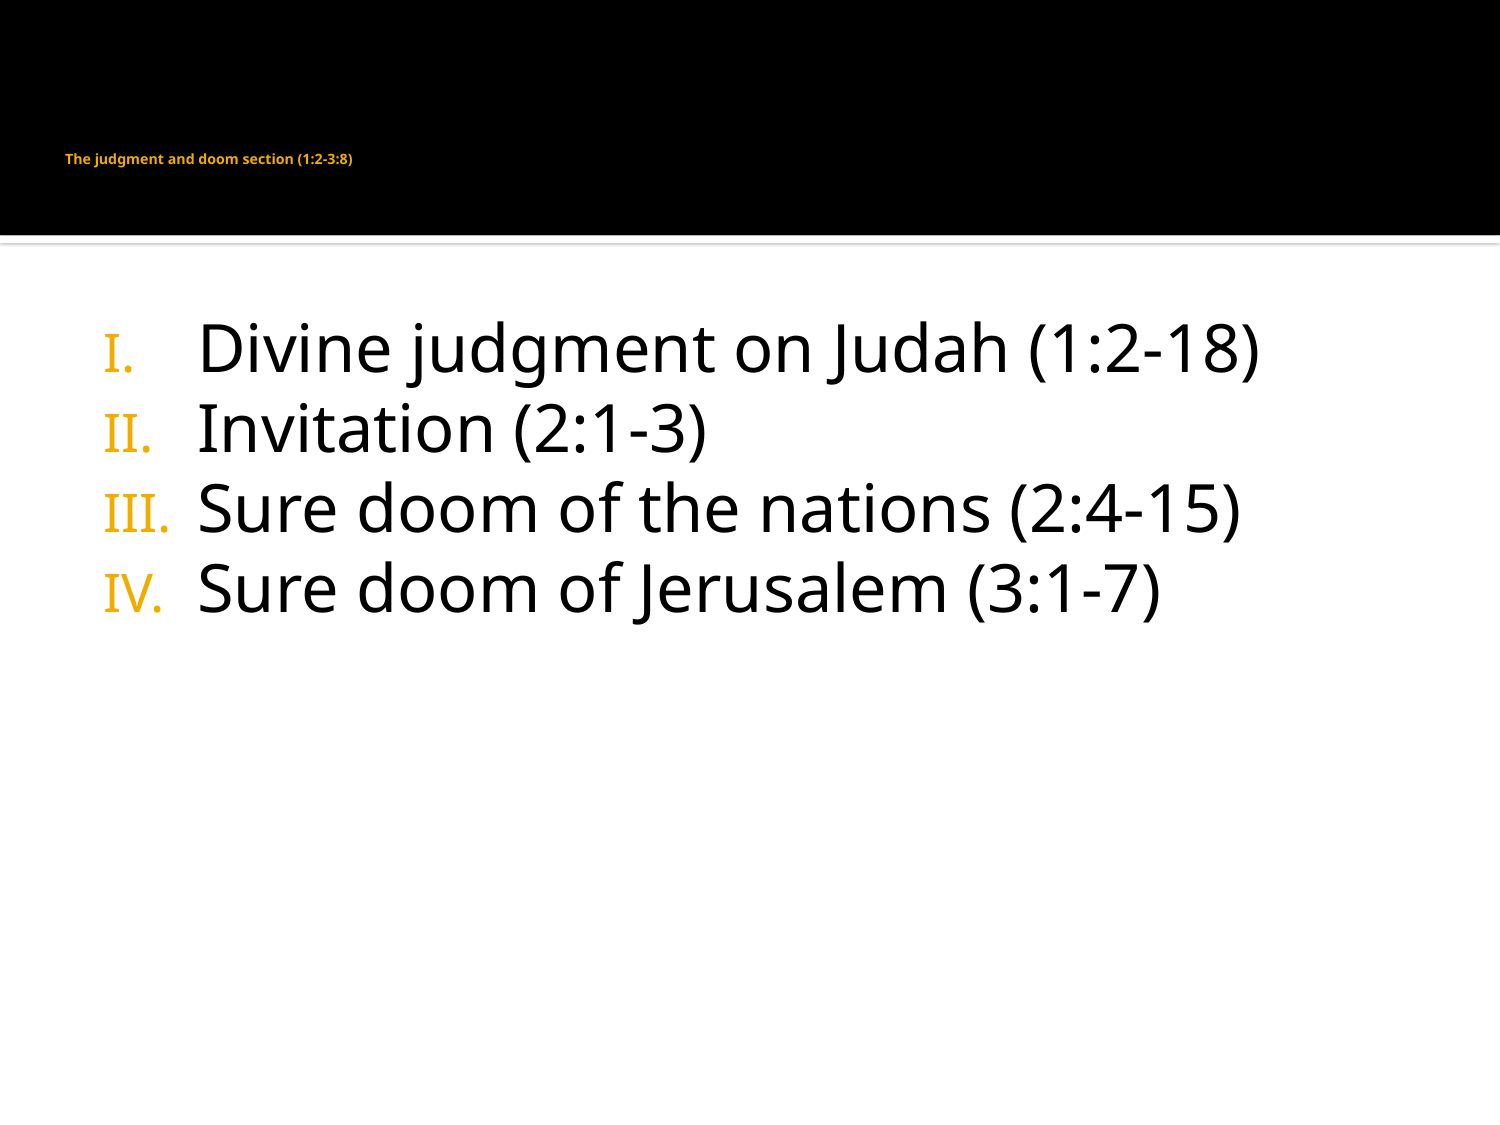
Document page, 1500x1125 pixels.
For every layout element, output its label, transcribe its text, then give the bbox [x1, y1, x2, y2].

title The judgment and doom section (1:2-3:8) [50, 125, 1400, 219]
list Divine judgment on Judah (1:2-18) Invitation (2:1-3) Sure doom of the nations (2:4-15) Sure doom of Jerusalem (3:1-7) [75, 291, 1425, 1050]
